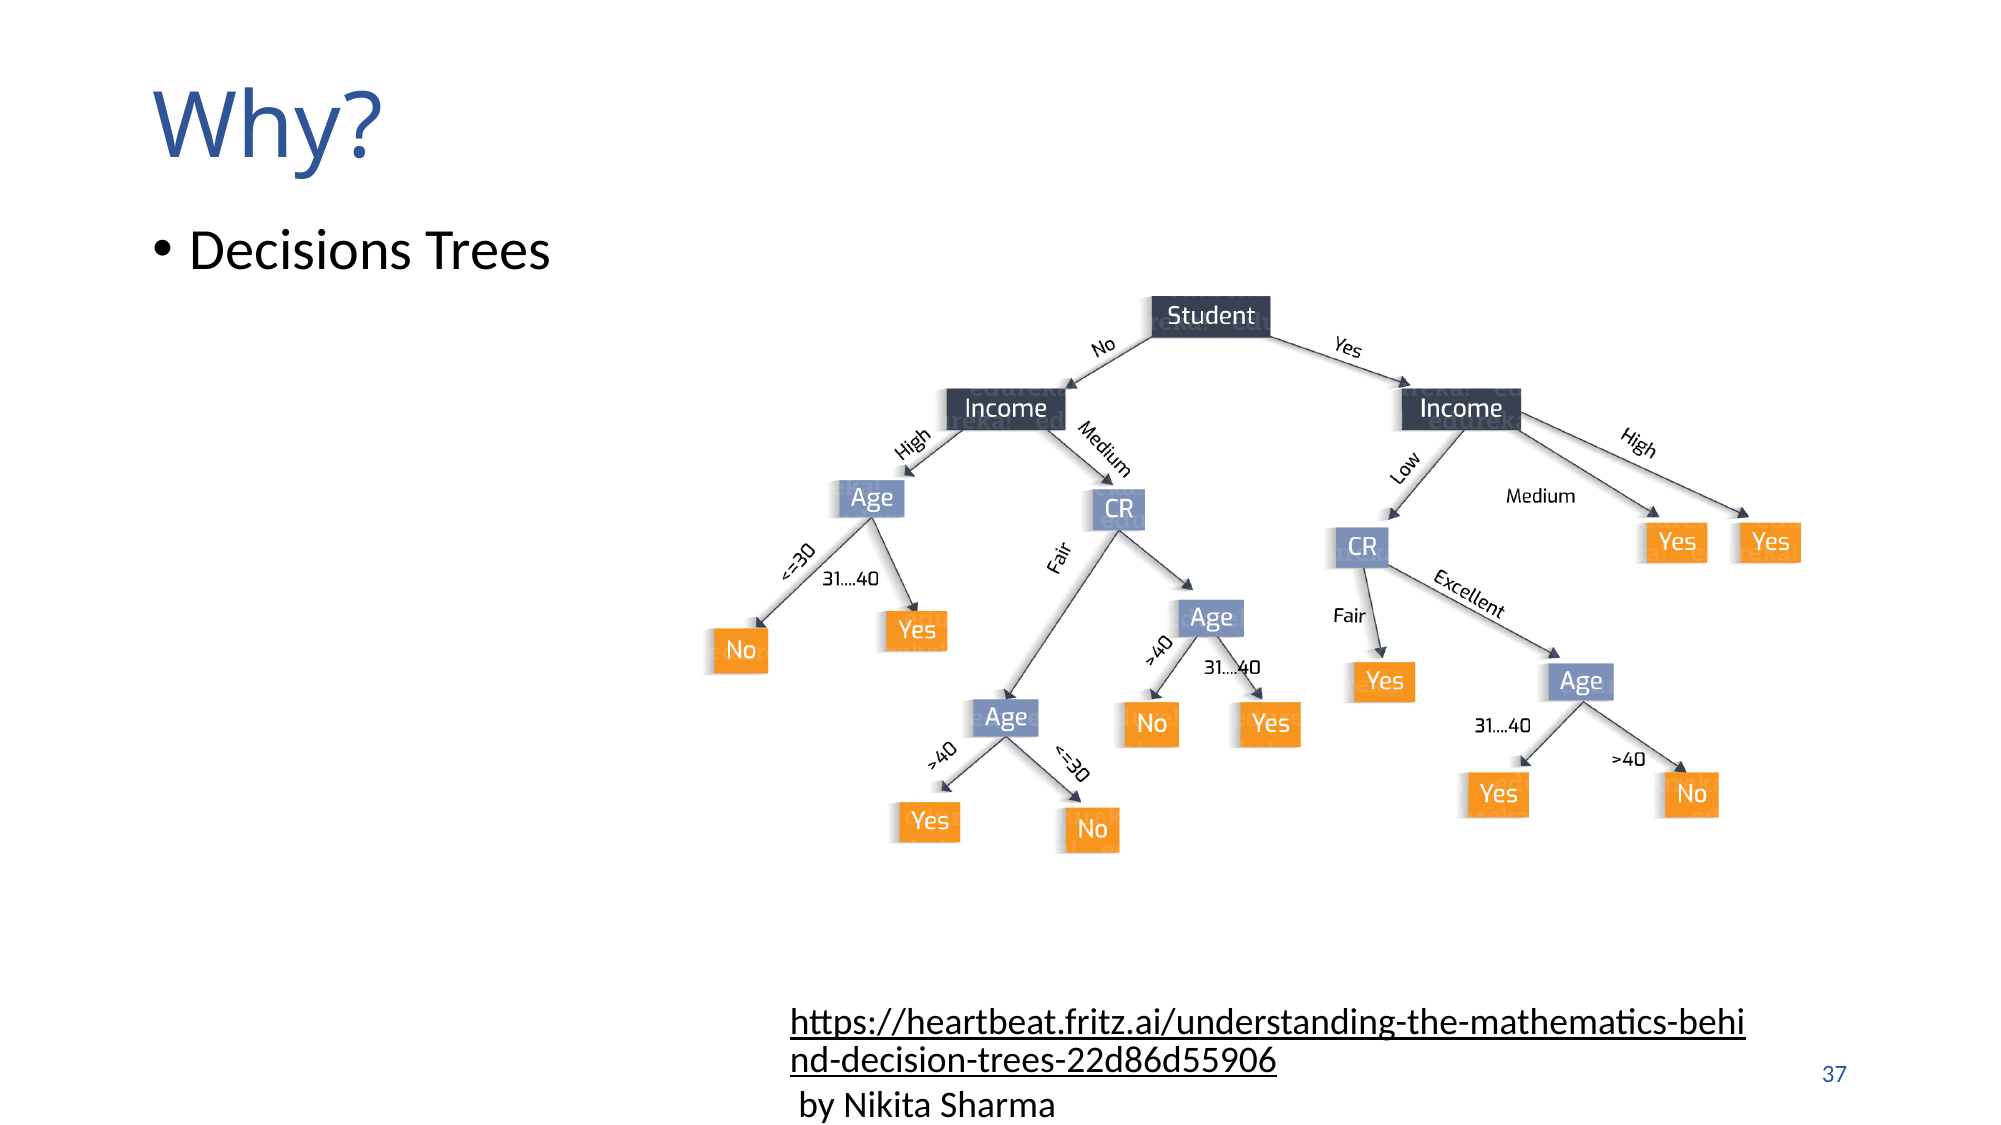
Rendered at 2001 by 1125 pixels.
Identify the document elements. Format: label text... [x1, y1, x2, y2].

picture [651, 224, 1850, 899]
list Decisions Trees [137, 211, 1863, 1014]
text_box https://heartbeat.fritz.ai/understanding-the-mathematics-behind-decision-trees-22d86d55906 by Nikita Sharma [775, 989, 1776, 1095]
slide_number 36 [1412, 1042, 1863, 1103]
title Why? [137, 59, 1863, 196]
